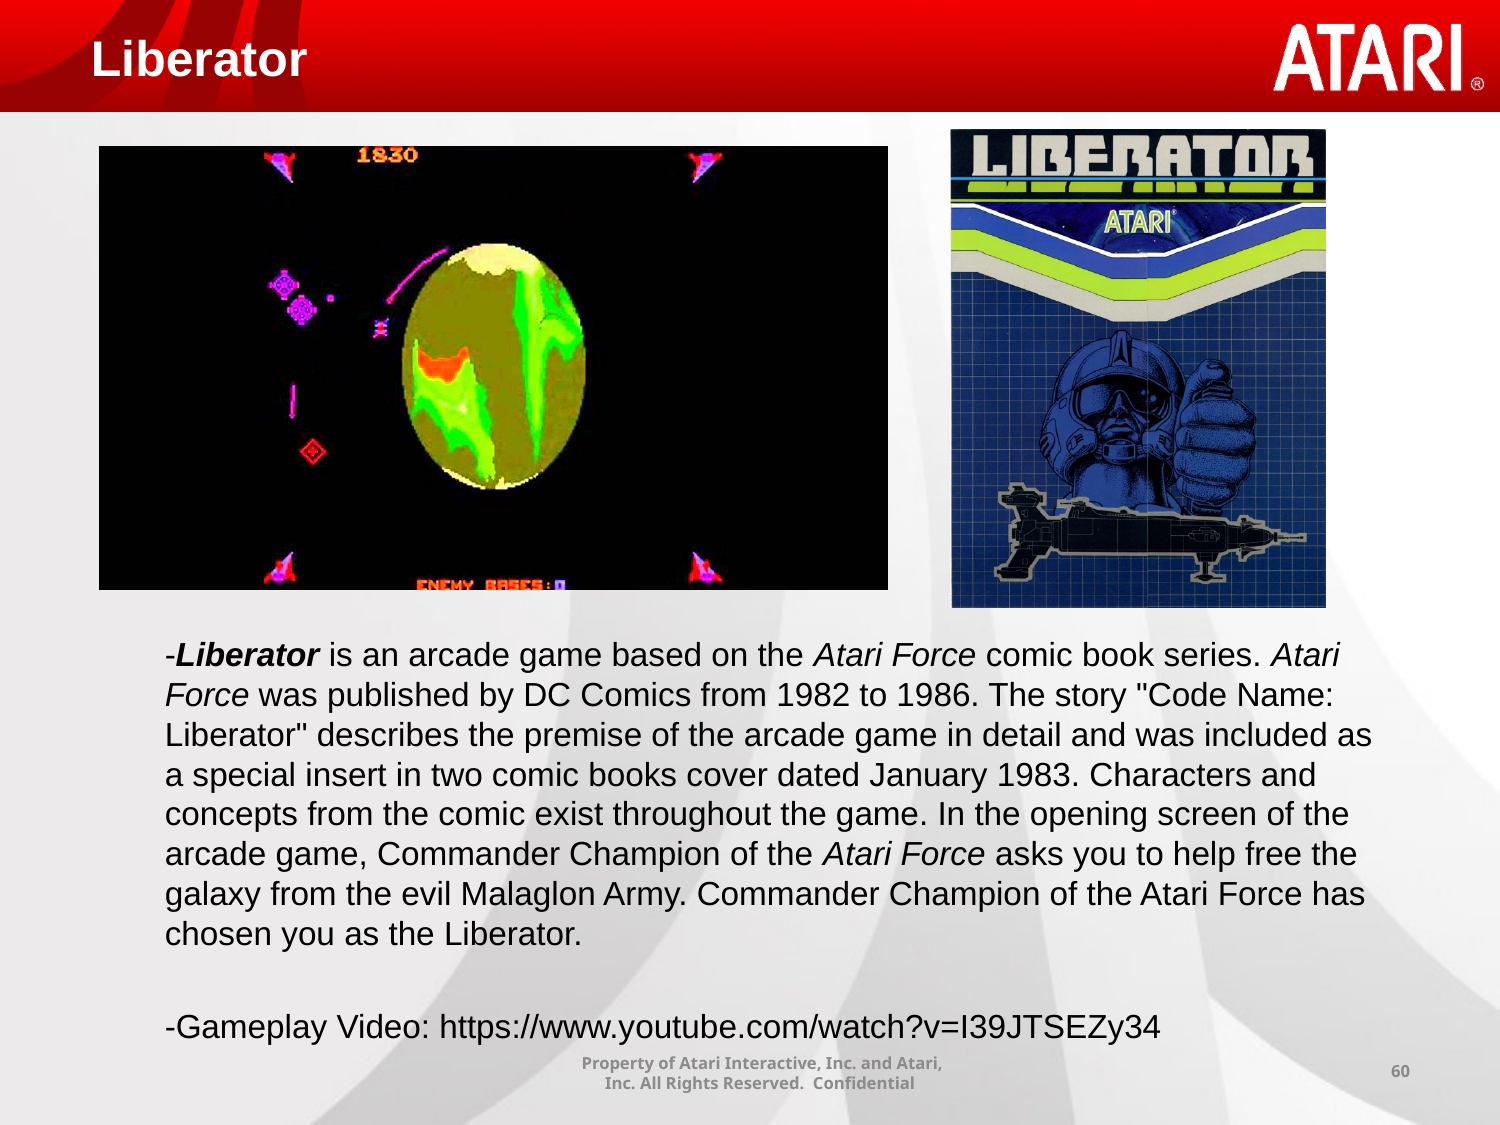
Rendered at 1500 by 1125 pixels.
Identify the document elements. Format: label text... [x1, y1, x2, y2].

slide_number 60 [1074, 1042, 1425, 1103]
text_box -Liberator is an arcade game based on the Atari Force comic book series. Atari Force was published by DC Comics from 1982 to 1986. The story "Code Name: Liberator" describes the premise of the arcade game in detail and was included as a special insert in two comic books cover dated January 1983. Characters and concepts from the comic exist throughout the game. In the opening screen of the arcade game, Commander Champion of the Atari Force asks you to help free the galaxy from the evil Malaglon Army. Commander Champion of the Atari Force has chosen you as the Liberator. -Gameplay Video: https://www.youtube.com/watch?v=I39JTSEZy34 [74, 578, 1438, 1063]
title Liberator [0, 0, 1200, 113]
footer Property of Atari Interactive, Inc. and Atari, Inc. All Rights Reserved. Confidential [549, 1042, 975, 1103]
picture [0, 0, 1500, 1125]
